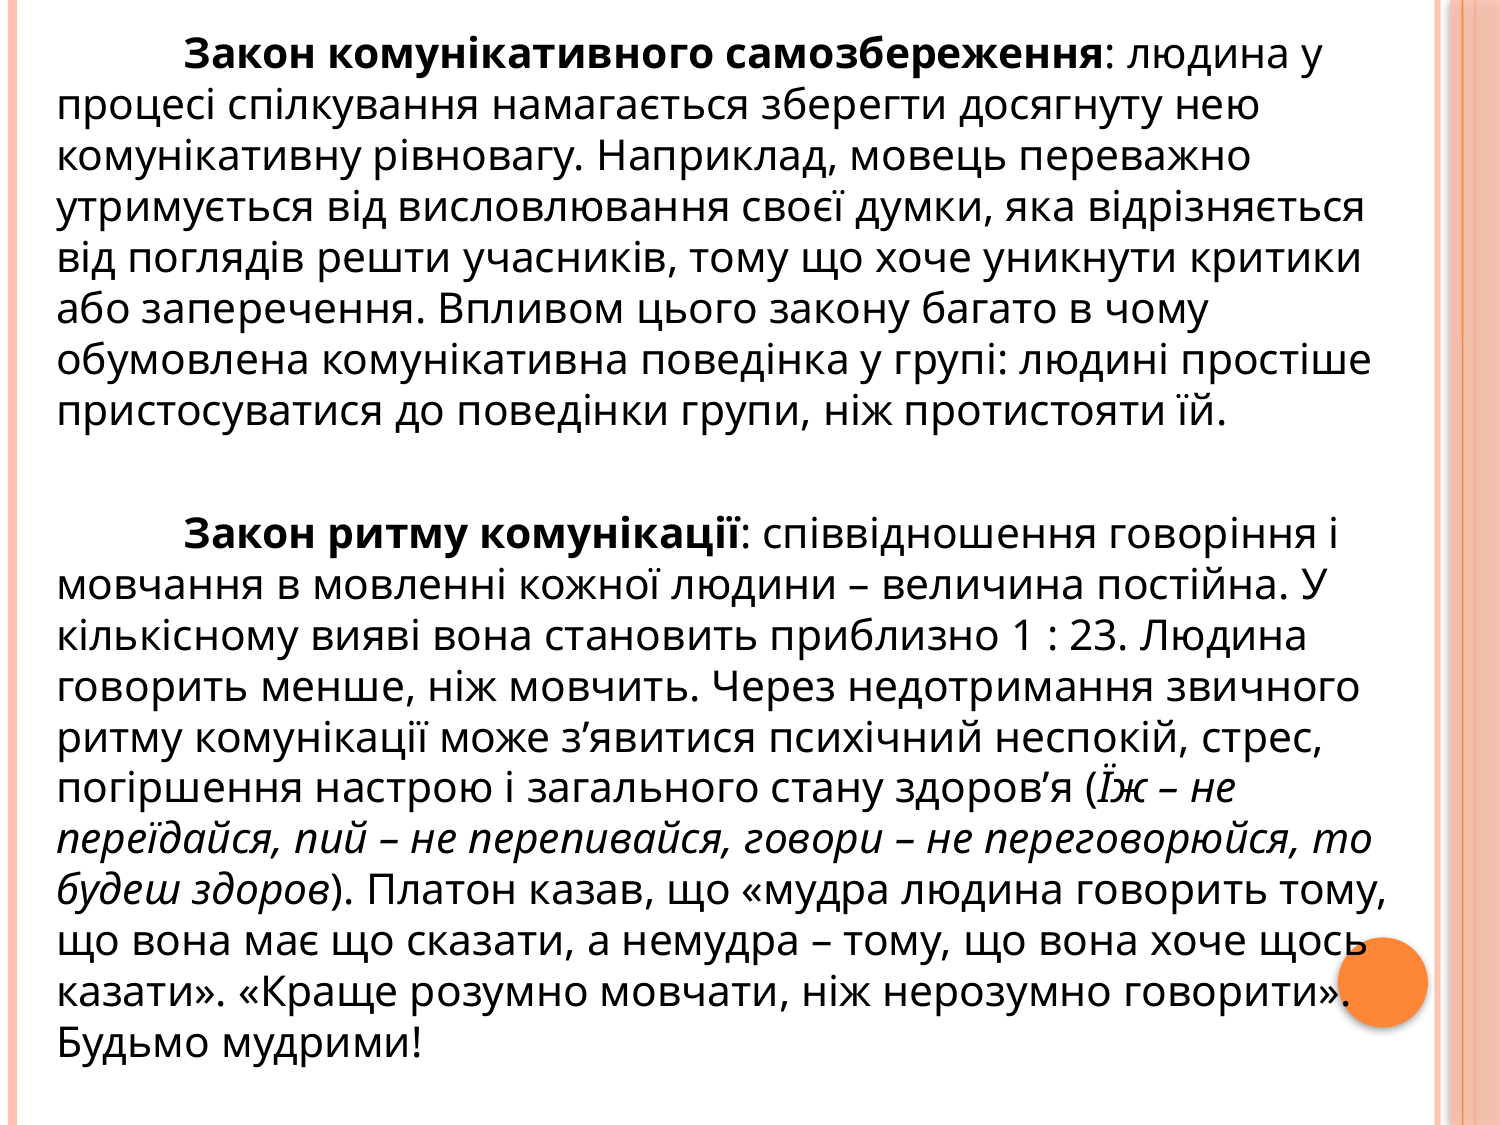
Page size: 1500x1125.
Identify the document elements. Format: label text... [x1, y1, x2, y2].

list Закон комунікативного самозбереження: людина у процесі спілкування намагається зберегти досягнуту нею комунікативну рівновагу. Наприклад, мовець переважно утримується від висловлювання своєї думки, яка відрізняється від поглядів решти учасників, тому що хоче уникнути критики або заперечення. Впливом цього закону багато в чому обумовлена комунікативна поведінка у групі: людині простіше пристосуватися до поведінки групи, ніж протистояти їй. Закон ритму комунікації: співвідношення говоріння і мовчання в мовленні кожної людини – величина постійна. У кількісному вияві вона становить приблизно 1 : 23. Людина говорить менше, ніж мовчить. Через недотримання звичного ритму комунікації може з’явитися психічний неспокій, стрес, погіршення настрою і загального стану здоров’я (Їж – не переїдайся, пий – не перепивайся, говори – не переговорюйся, то будеш здоров). Платон казав, що «мудра людина говорить тому, що вона має що сказати, а немудра – тому, що вона хоче щось казати». «Краще розумно мовчати, ніж нерозумно говорити». Будьмо мудрими! [41, 19, 1436, 1094]
